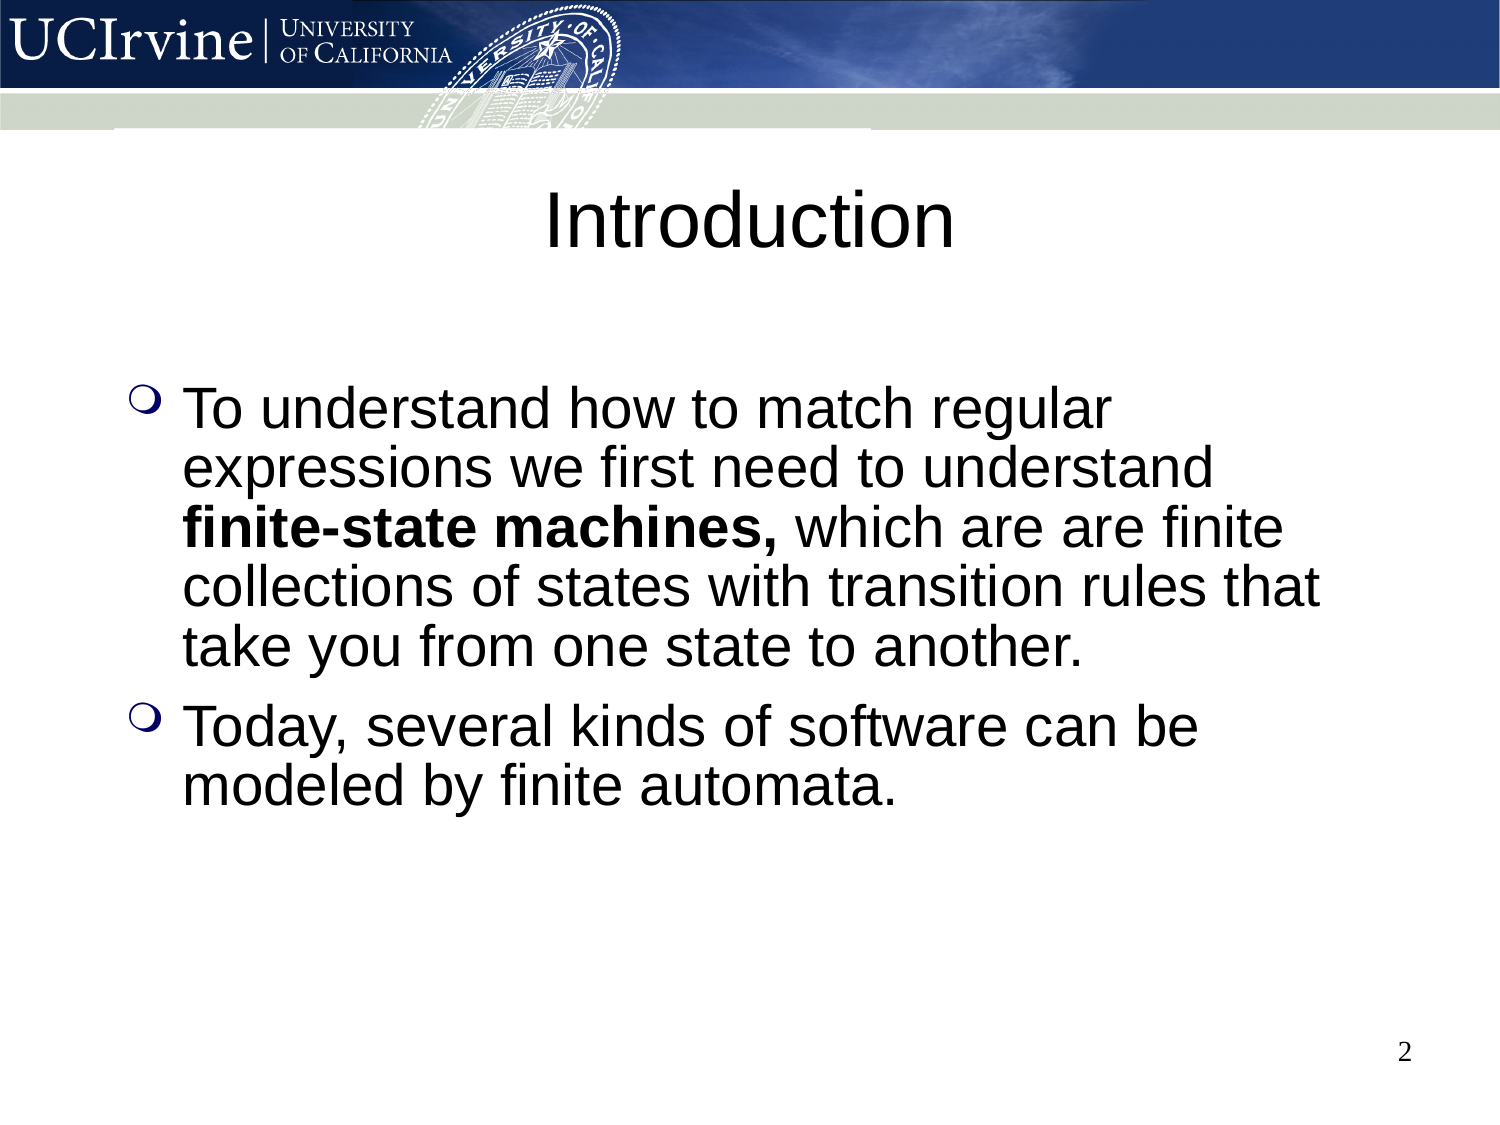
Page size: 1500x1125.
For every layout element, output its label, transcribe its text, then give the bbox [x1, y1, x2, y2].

slide_number 2 [1383, 1024, 1480, 1103]
list To understand how to match regular expressions we first need to understand finite-state machines, which are are finite collections of states with transition rules that take you from one state to another. Today, several kinds of software can be modeled by finite automata. [112, 374, 1384, 1050]
picture [0, 0, 1500, 136]
title Introduction [42, 141, 1458, 305]
